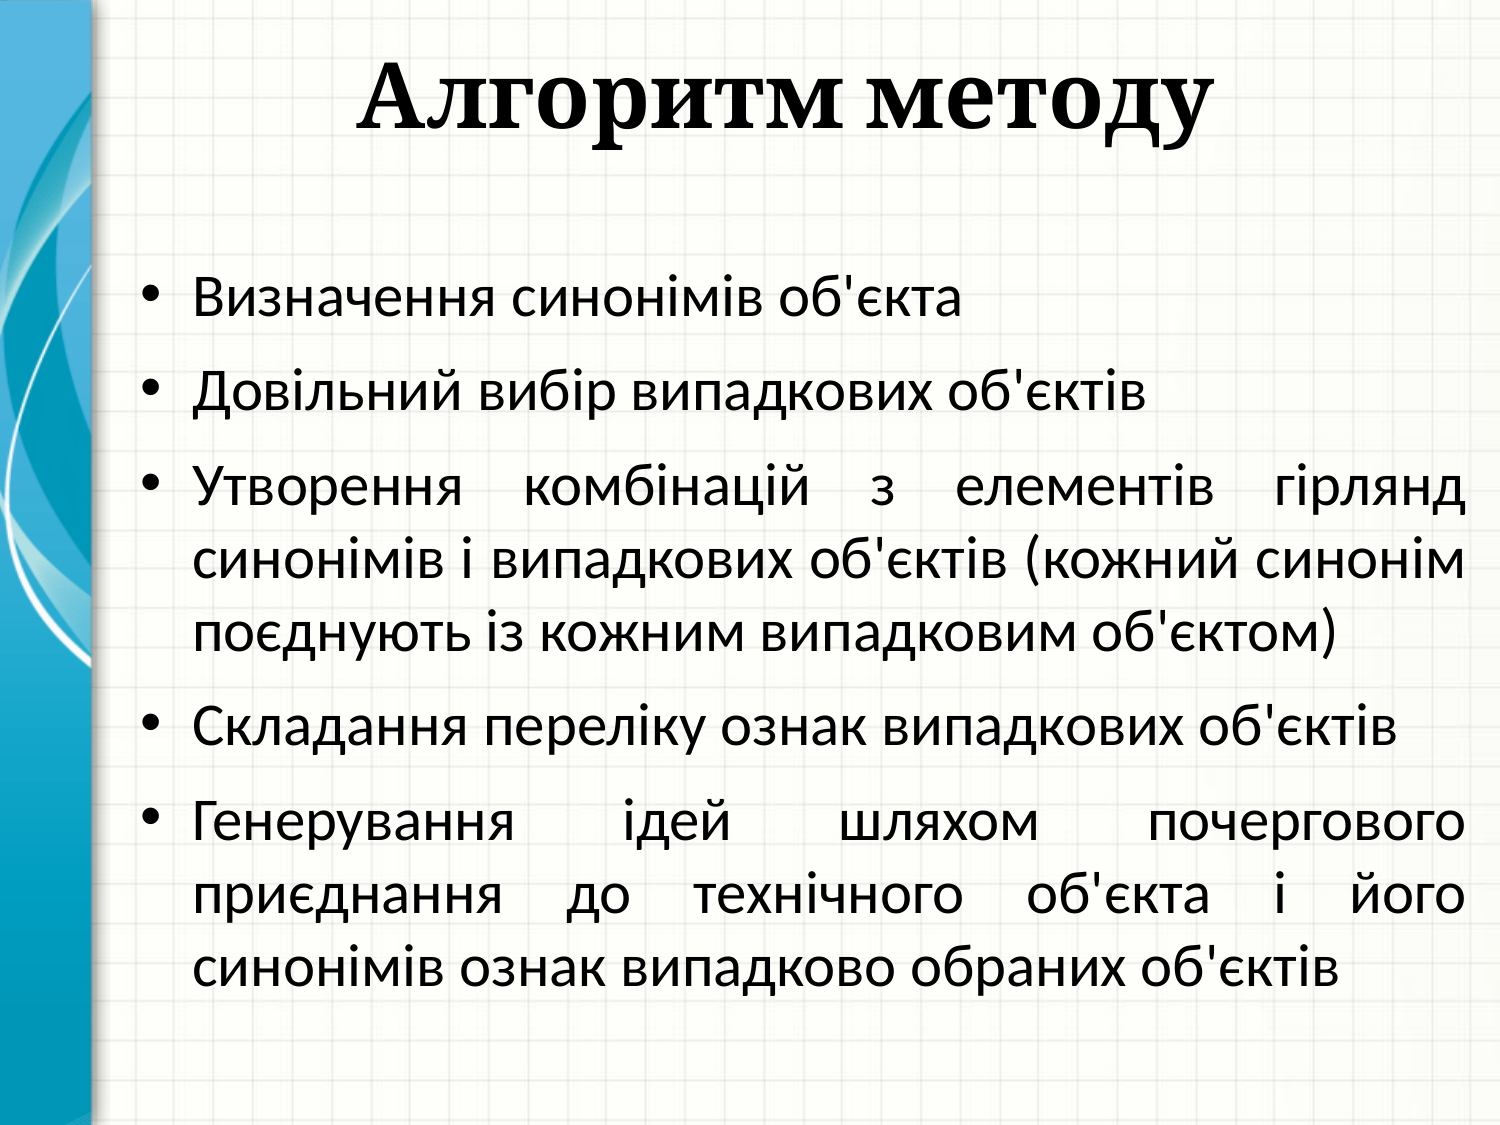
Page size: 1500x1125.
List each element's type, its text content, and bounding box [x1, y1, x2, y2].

title Алгоритм методу [123, 19, 1449, 164]
list Визначення синонімів об'єкта Довільний вибір випадкових об'єктів Утворення комбінацій з елементів гірлянд синонімів і випадкових об'єктів (кожний синонім поєднують із кожним випадковим об'єктом) Складання переліку ознак випадкових об'єктів Генерування ідей шляхом почергового приєднання до технічного об'єкта і його синонімів ознак випадково обраних об'єктів [125, 248, 1483, 1106]
picture [0, 0, 1500, 1125]
